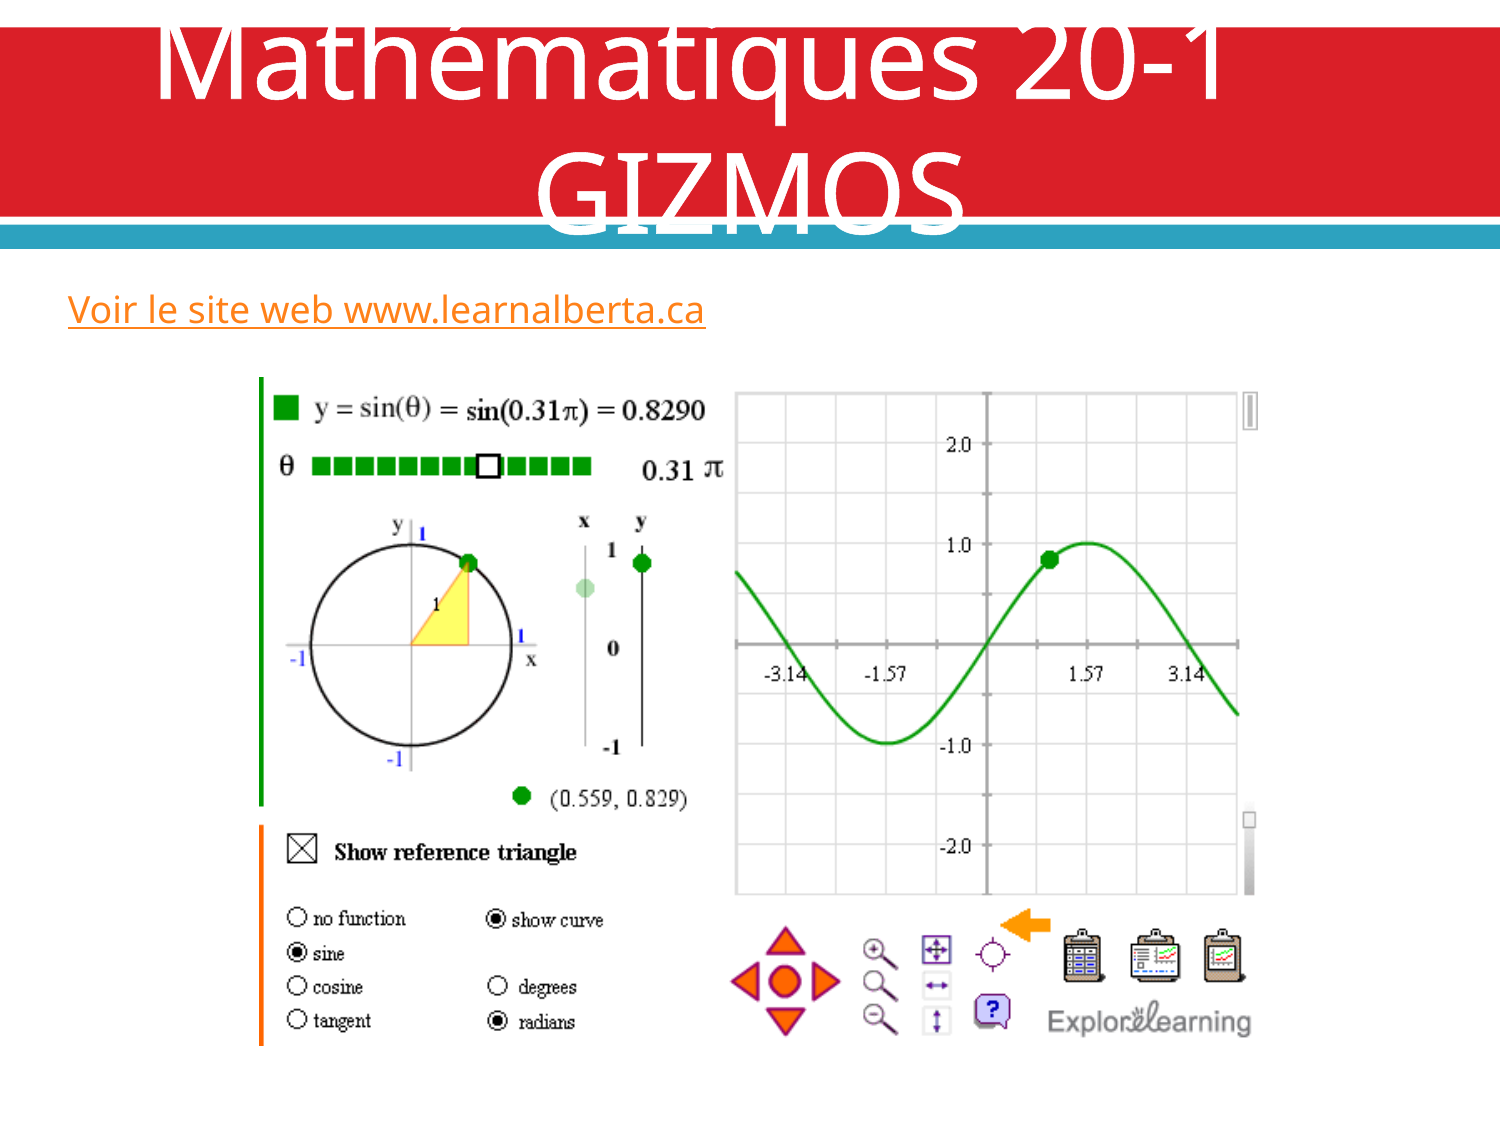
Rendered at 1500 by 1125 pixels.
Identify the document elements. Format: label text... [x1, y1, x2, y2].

text_box Voir le site web www.learnalberta.ca [53, 278, 727, 345]
title Mathématiques 20-1 GIZMOS [75, 29, 1425, 213]
picture [258, 377, 1259, 1046]
